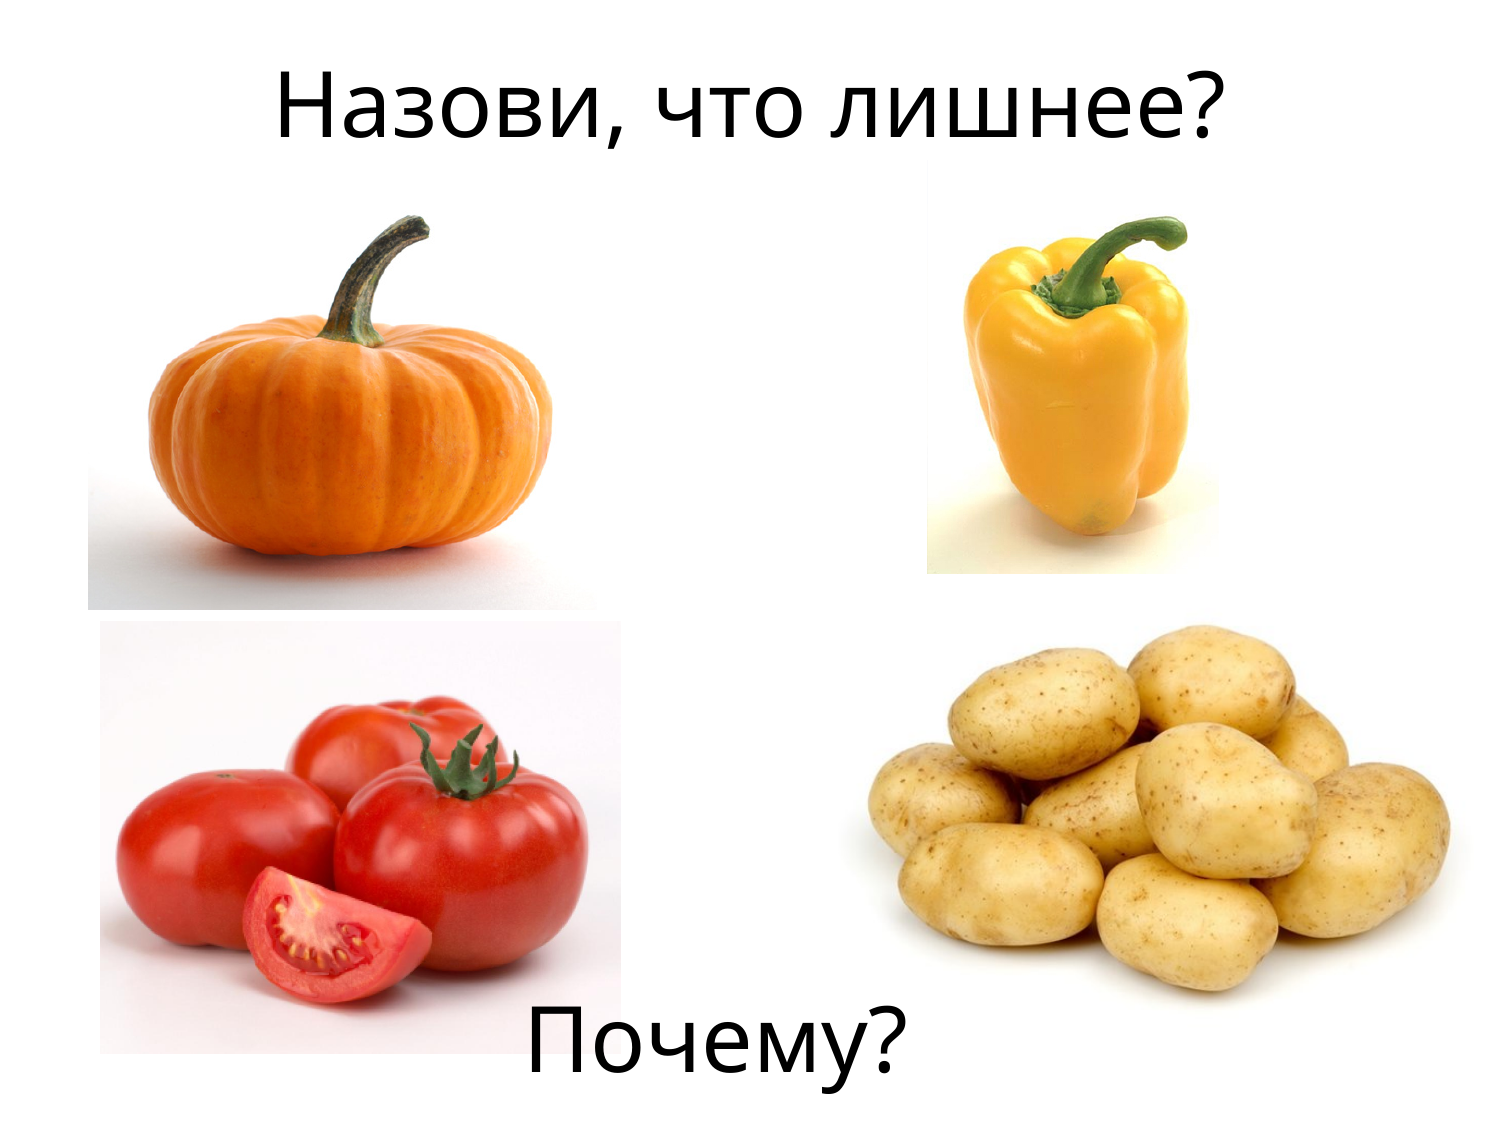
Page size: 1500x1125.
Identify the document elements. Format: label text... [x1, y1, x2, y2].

picture [100, 621, 621, 1055]
picture [804, 160, 1500, 1037]
picture [88, 101, 597, 610]
title Назови, что лишнее? [75, 7, 1425, 195]
text_box Почему? [41, 941, 1392, 1125]
